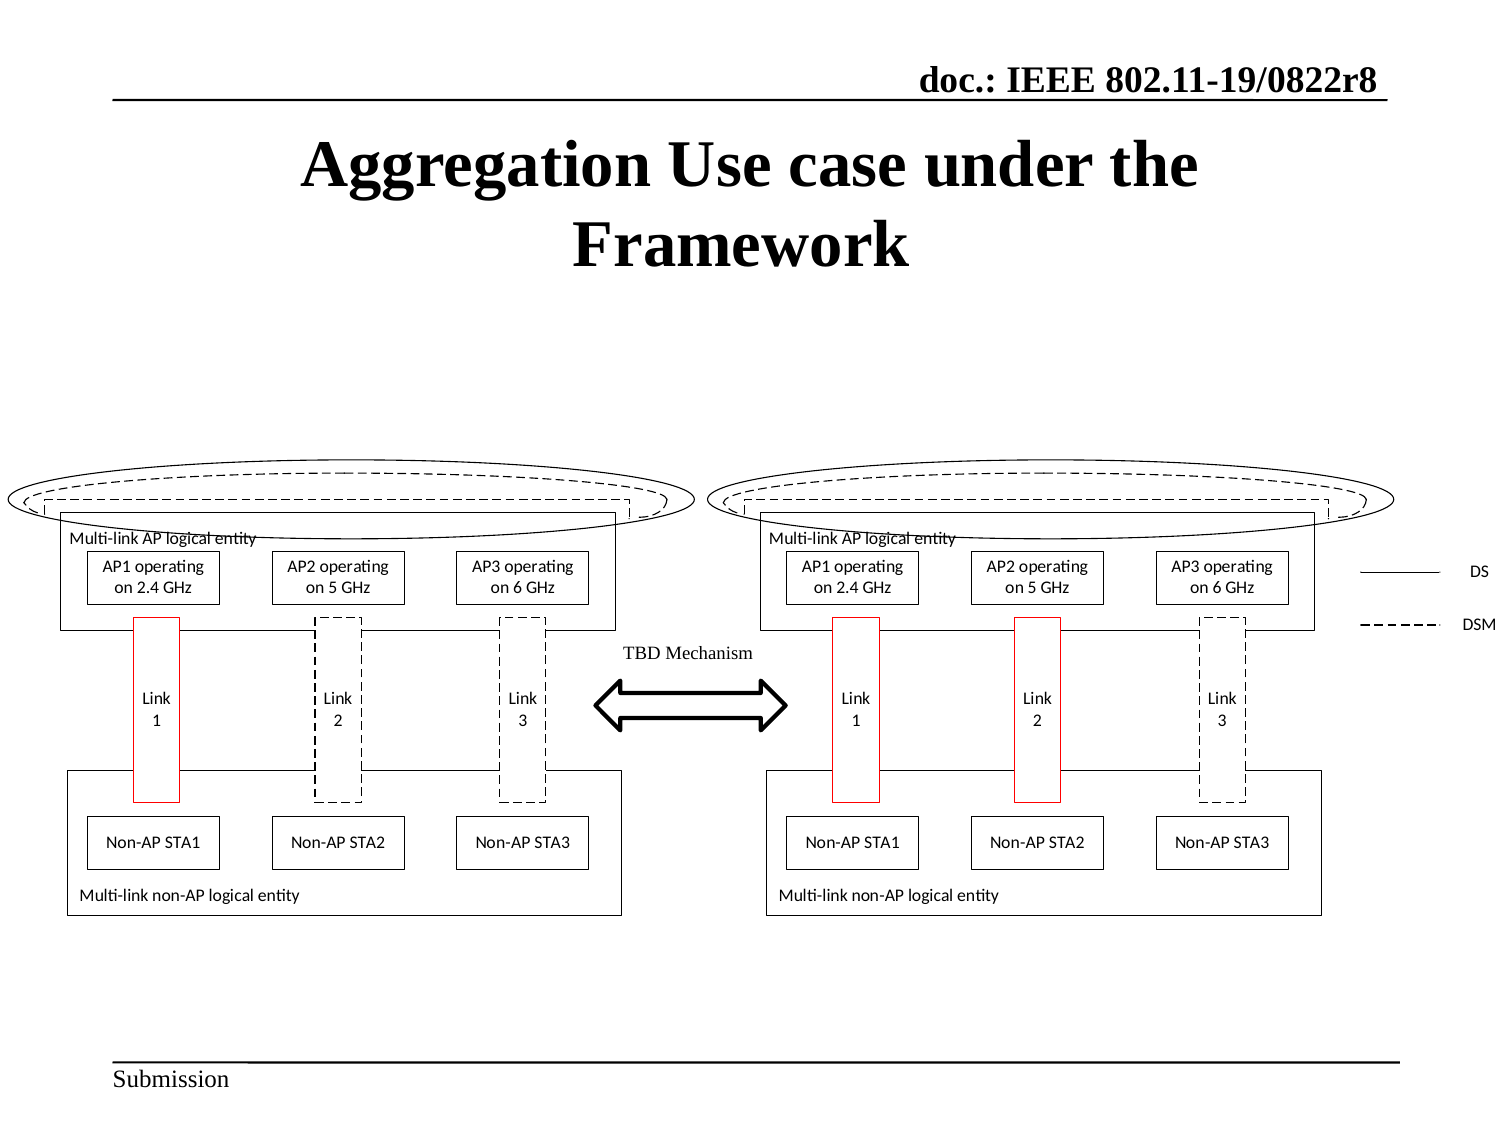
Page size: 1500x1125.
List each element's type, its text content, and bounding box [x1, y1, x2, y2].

picture [5, 457, 1500, 918]
title Aggregation Use case under the Framework [112, 112, 1388, 288]
